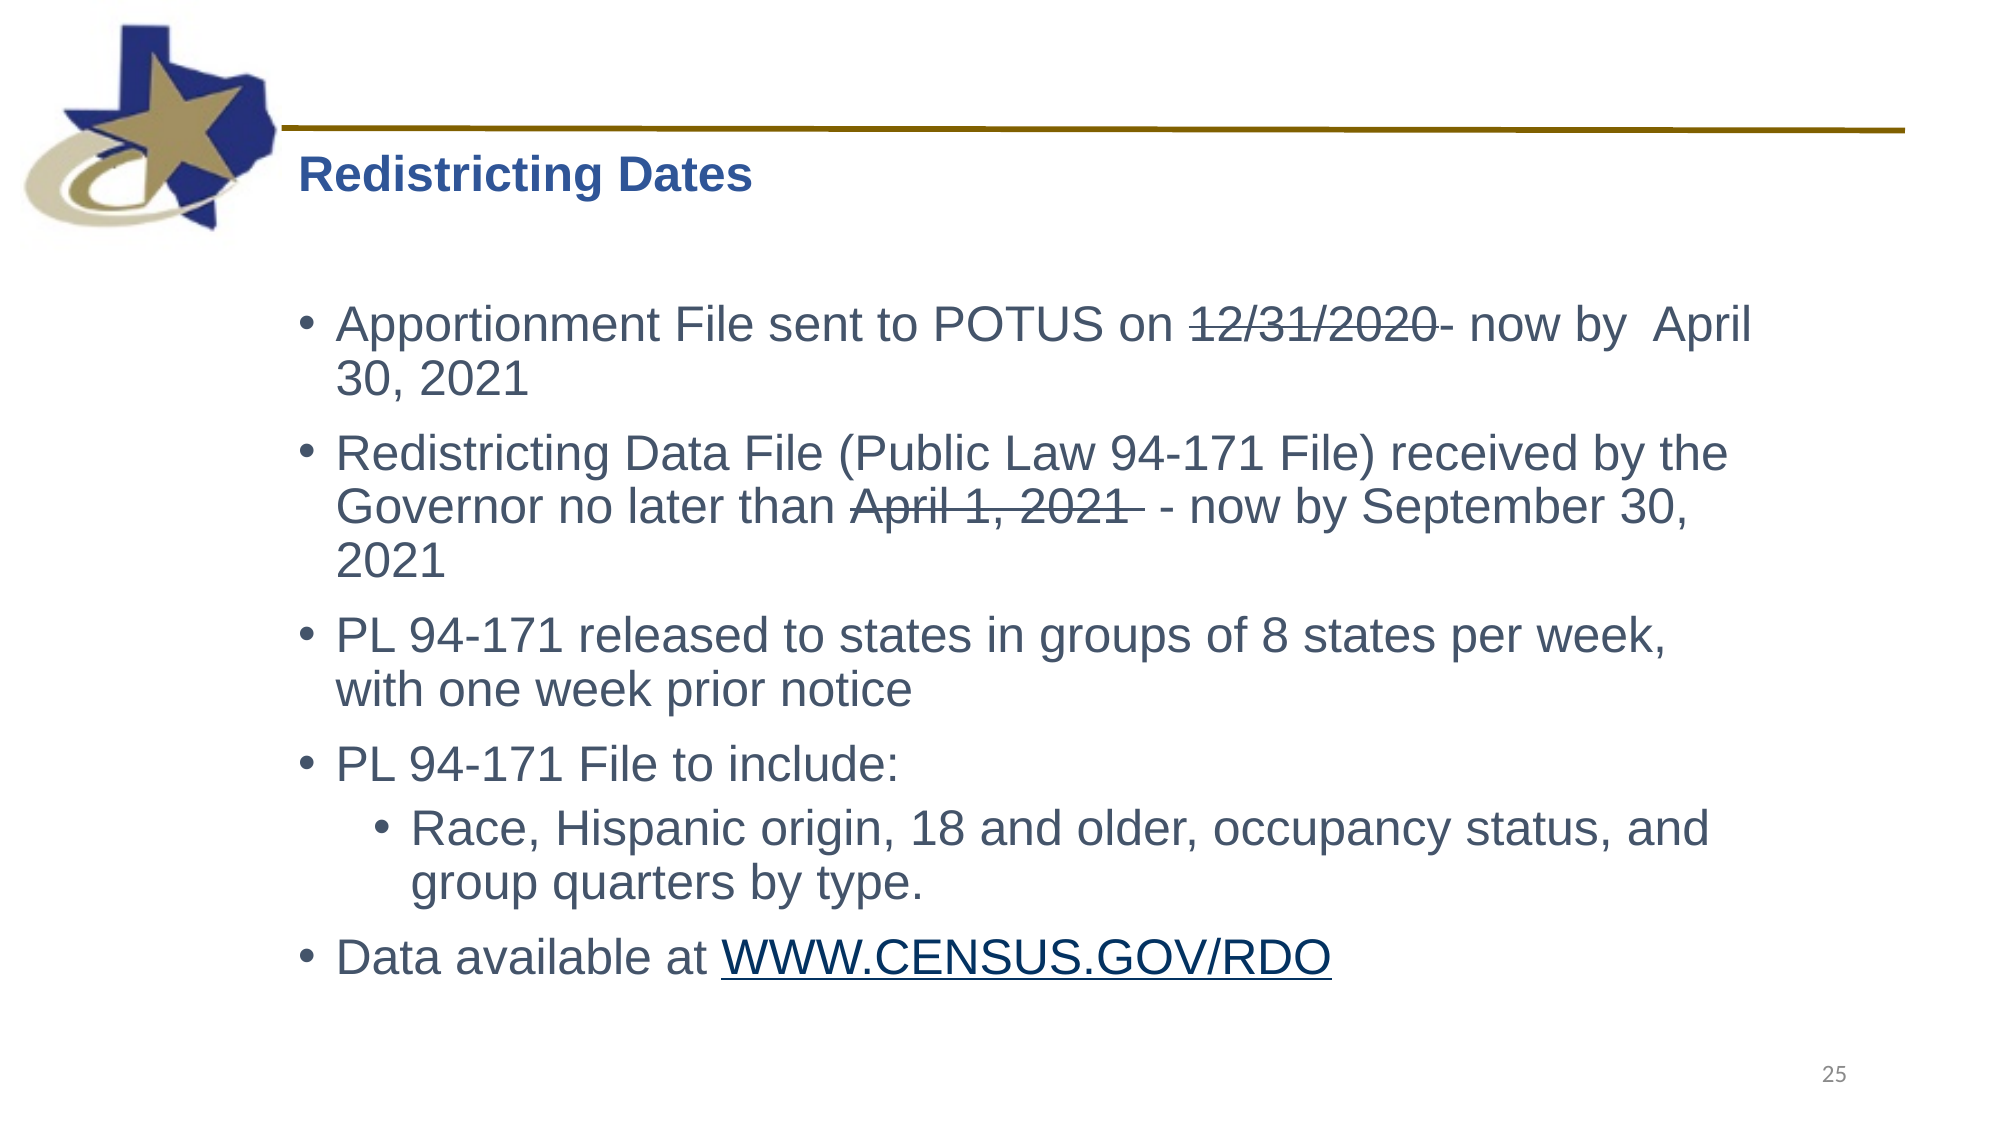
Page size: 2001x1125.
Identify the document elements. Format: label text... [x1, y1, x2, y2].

picture [20, 0, 282, 261]
slide_number 25 [1412, 1042, 1863, 1103]
list Redistricting Dates Apportionment File sent to POTUS on 12/31/2020- now by April 30, 2021 Redistricting Data File (Public Law 94-171 File) received by the Governor no later than April 1, 2021 - now by September 30, 2021 PL 94-171 released to states in groups of 8 states per week, with one week prior notice PL 94-171 File to include: Race, Hispanic origin, 18 and older, occupancy status, and group quarters by type. Data available at WWW.CENSUS.GOV/RDO [283, 140, 1772, 1059]
